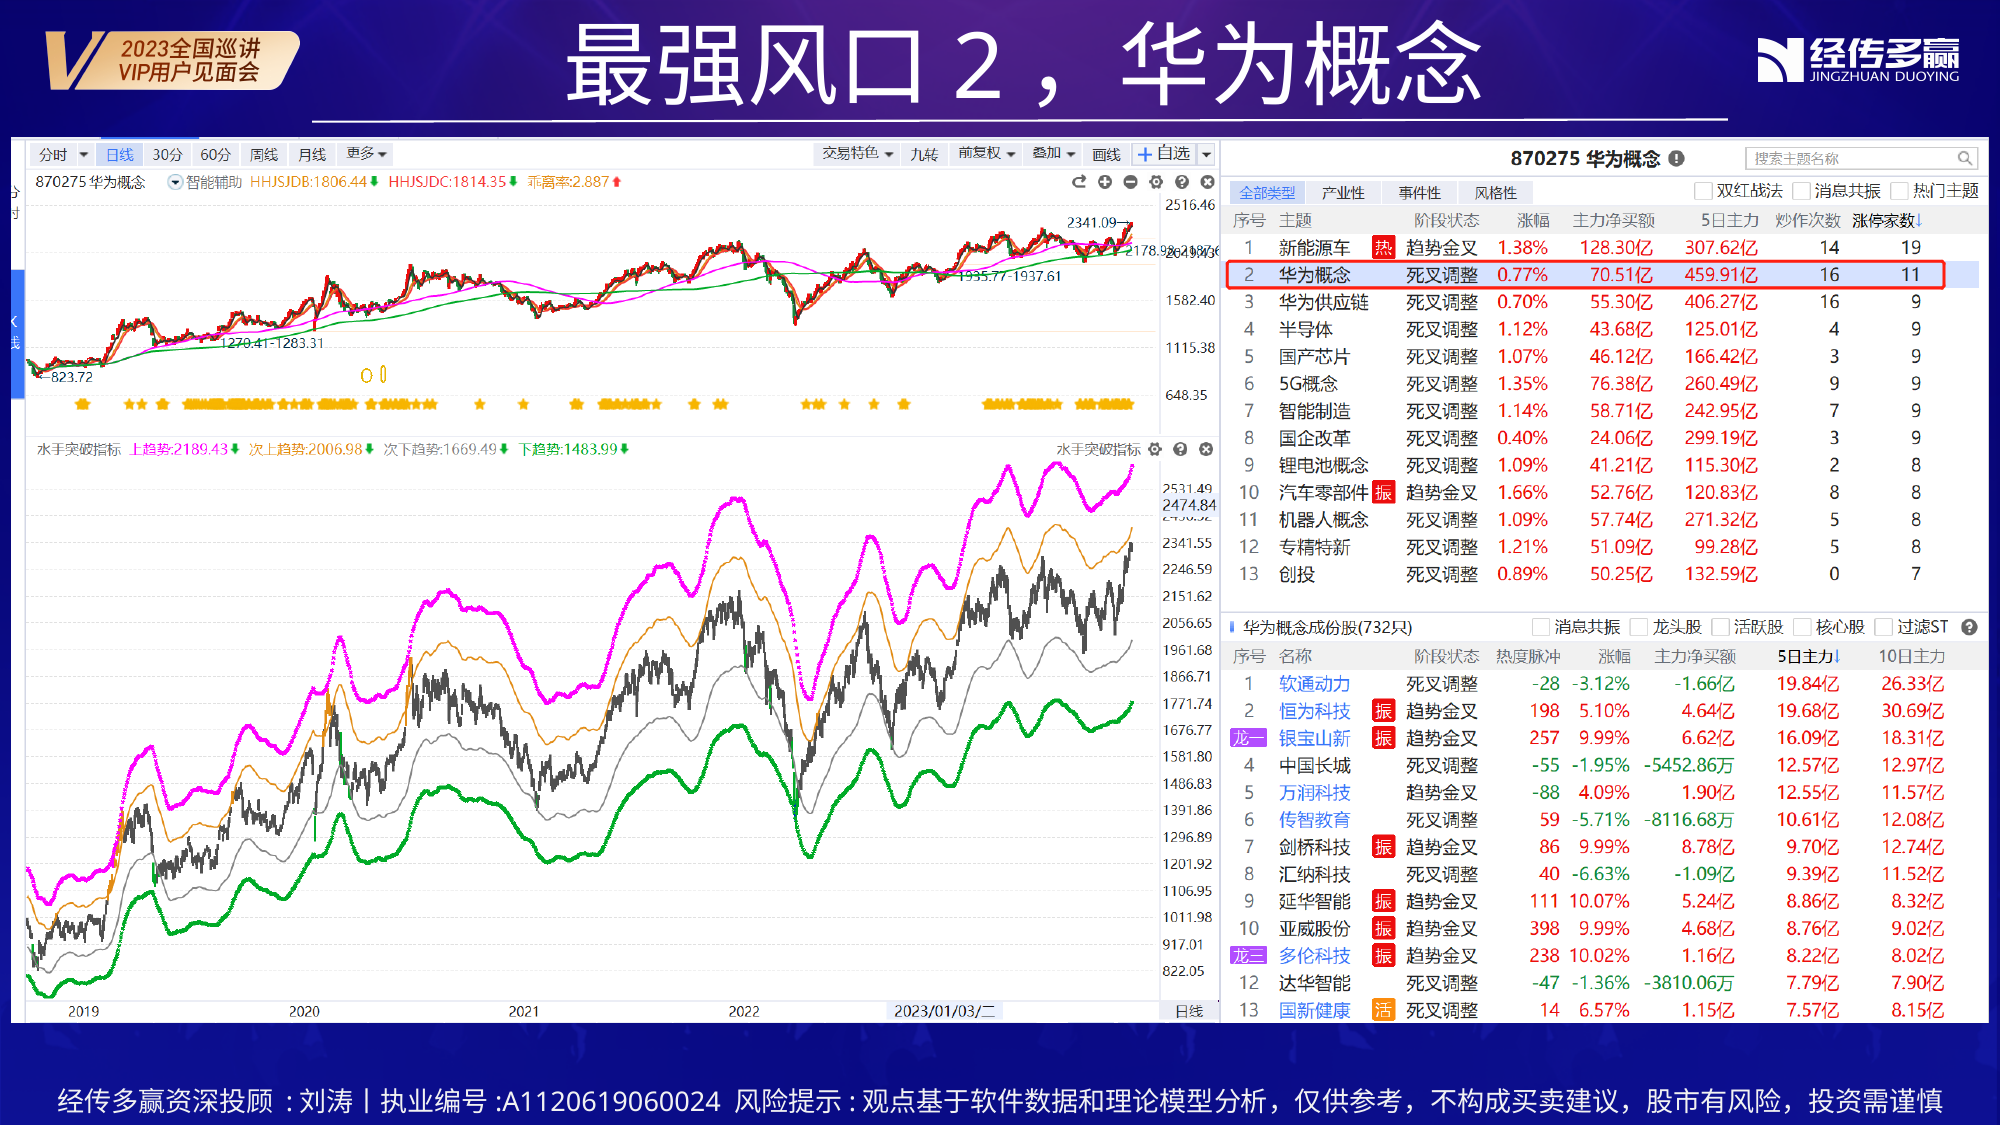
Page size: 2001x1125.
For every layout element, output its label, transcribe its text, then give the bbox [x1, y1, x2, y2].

picture [0, 0, 2000, 1125]
text_box 最强风口2，华为概念 [416, 0, 1633, 125]
